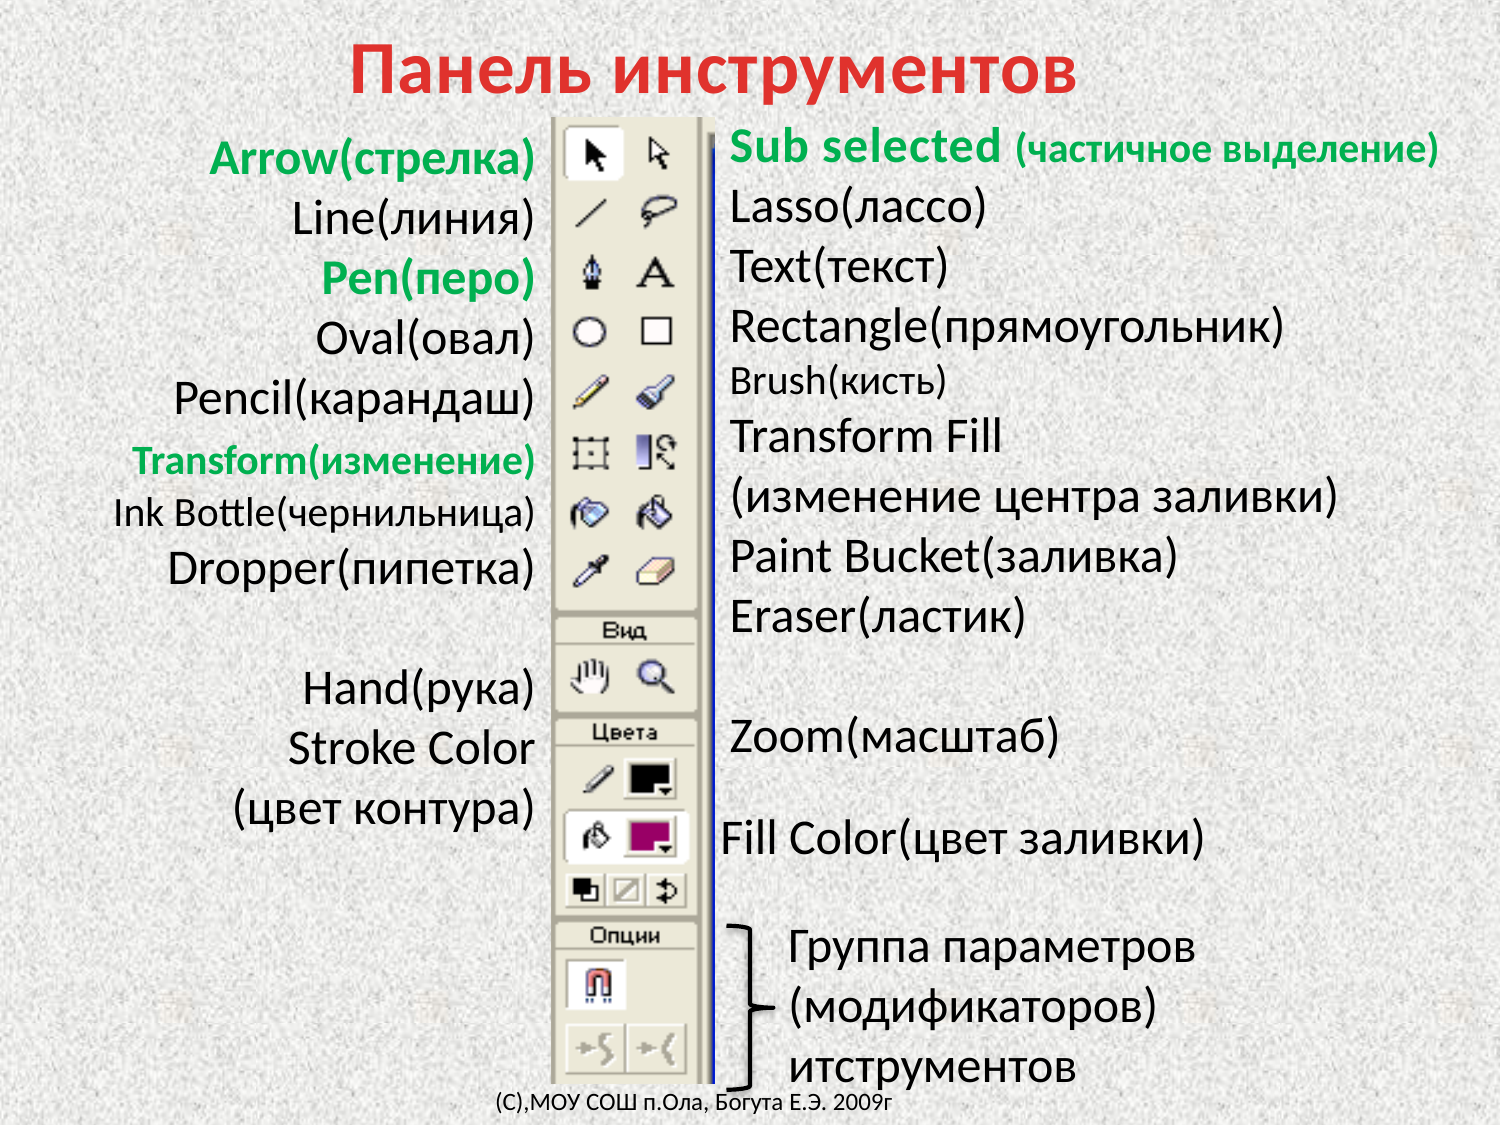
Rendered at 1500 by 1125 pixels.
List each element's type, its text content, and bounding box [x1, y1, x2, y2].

text_box Arrow(стрелка) Line(линия) Pen(перо) Oval(овал) Pencil(карандаш) Transform(изменение) Ink Bottle(чернильница) Dropper(пипетка) Hand(рука) Stroke Color (цвет контура) [0, 117, 548, 869]
text_box Панель инструментов [328, 11, 1102, 116]
picture [0, 0, 1500, 1125]
text_box Sub selected (частичное выделение) Lasso(лассо) Text(текст) Rectangle(прямоугольник) Brush(кисть) Transform Fill (изменение центра заливки) Paint Bucket(заливка) Eraser(ластик) Zoom(масштаб) [714, 105, 1500, 831]
text_box Fill Color(цвет заливки) [721, 796, 1221, 872]
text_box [726, 904, 1301, 1102]
text_box (С),МОУ СОШ п.Ола, Богута Е.Э. 2009г [480, 1078, 926, 1123]
